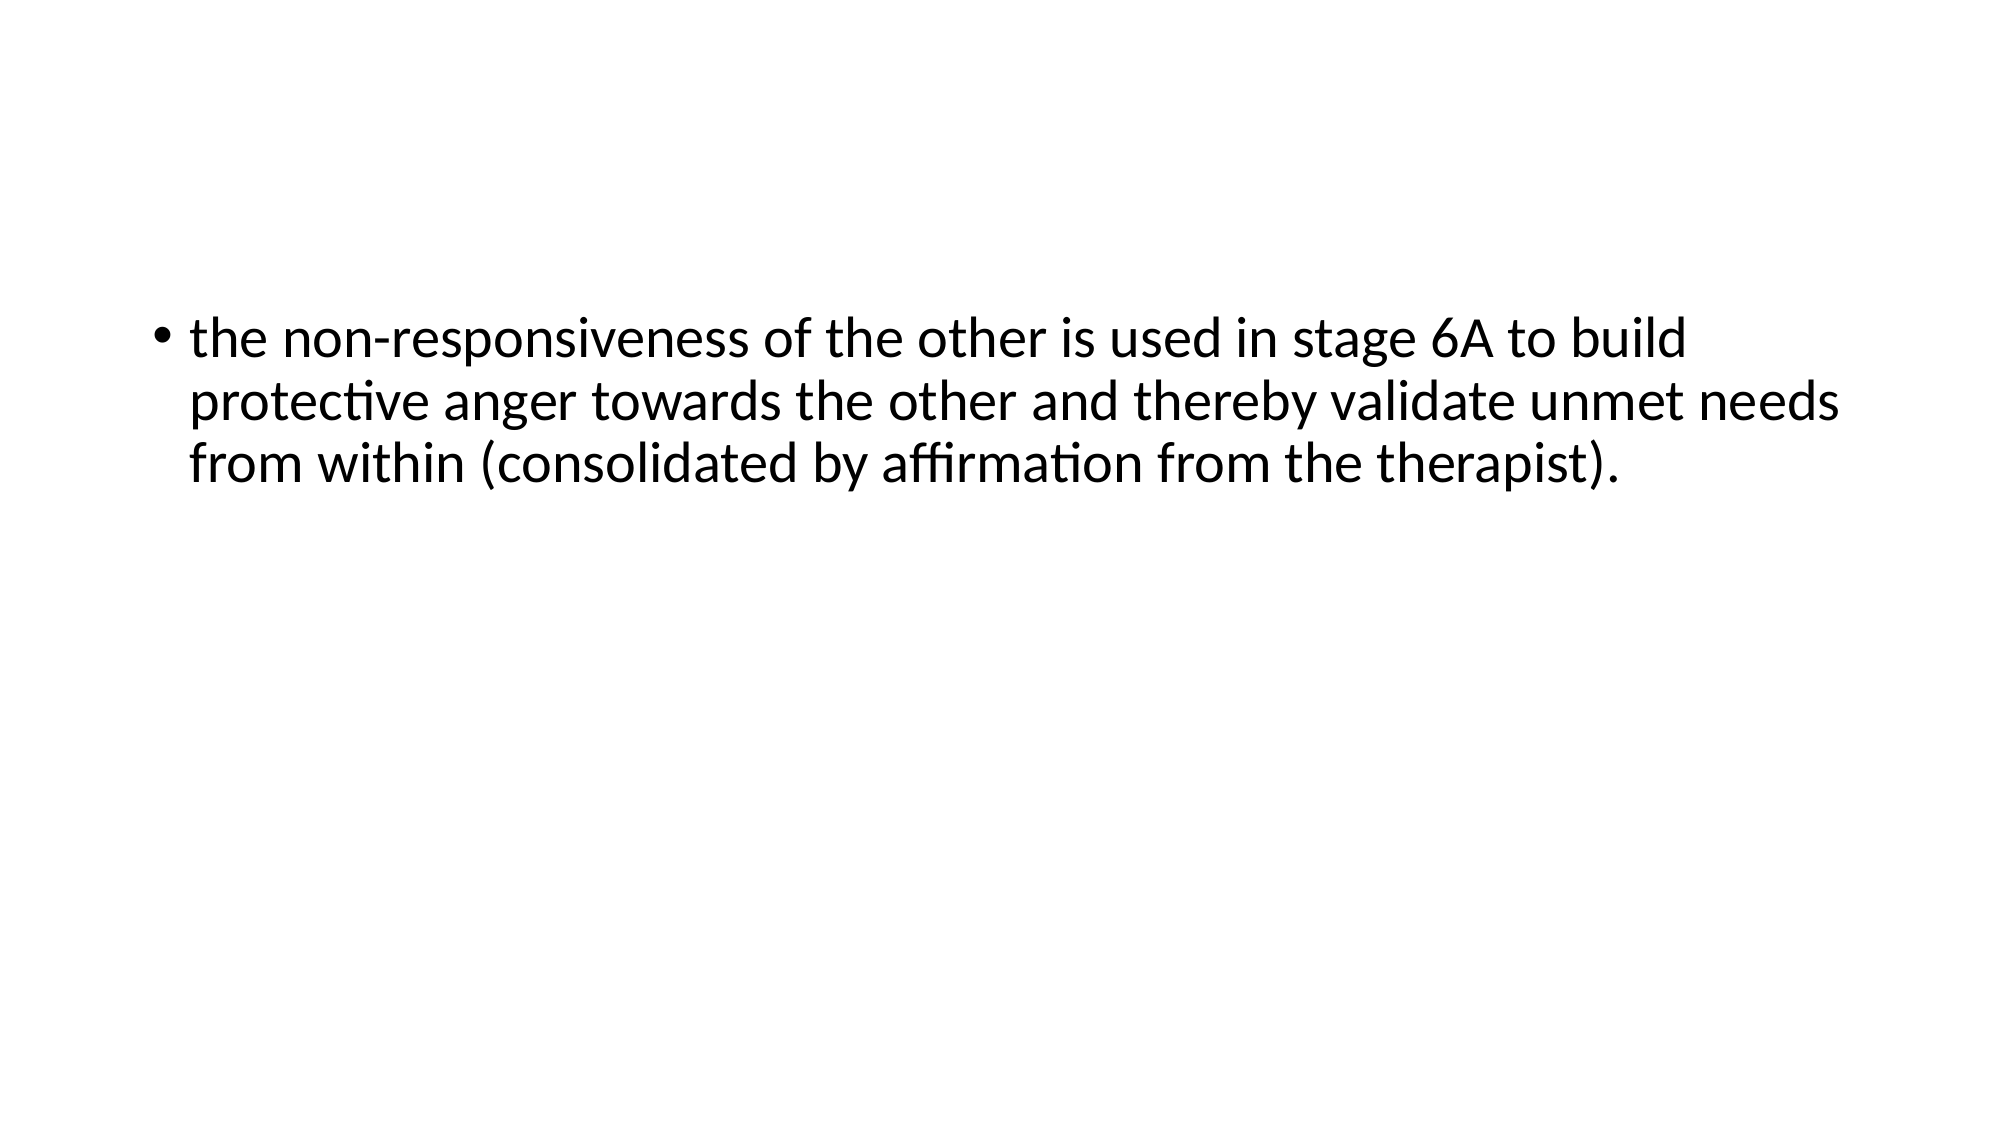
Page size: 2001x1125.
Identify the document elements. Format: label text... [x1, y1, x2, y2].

list the non-responsiveness of the other is used in stage 6A to build protective anger towards the other and thereby validate unmet needs from within (consolidated by affirmation from the therapist). [137, 299, 1863, 1014]
